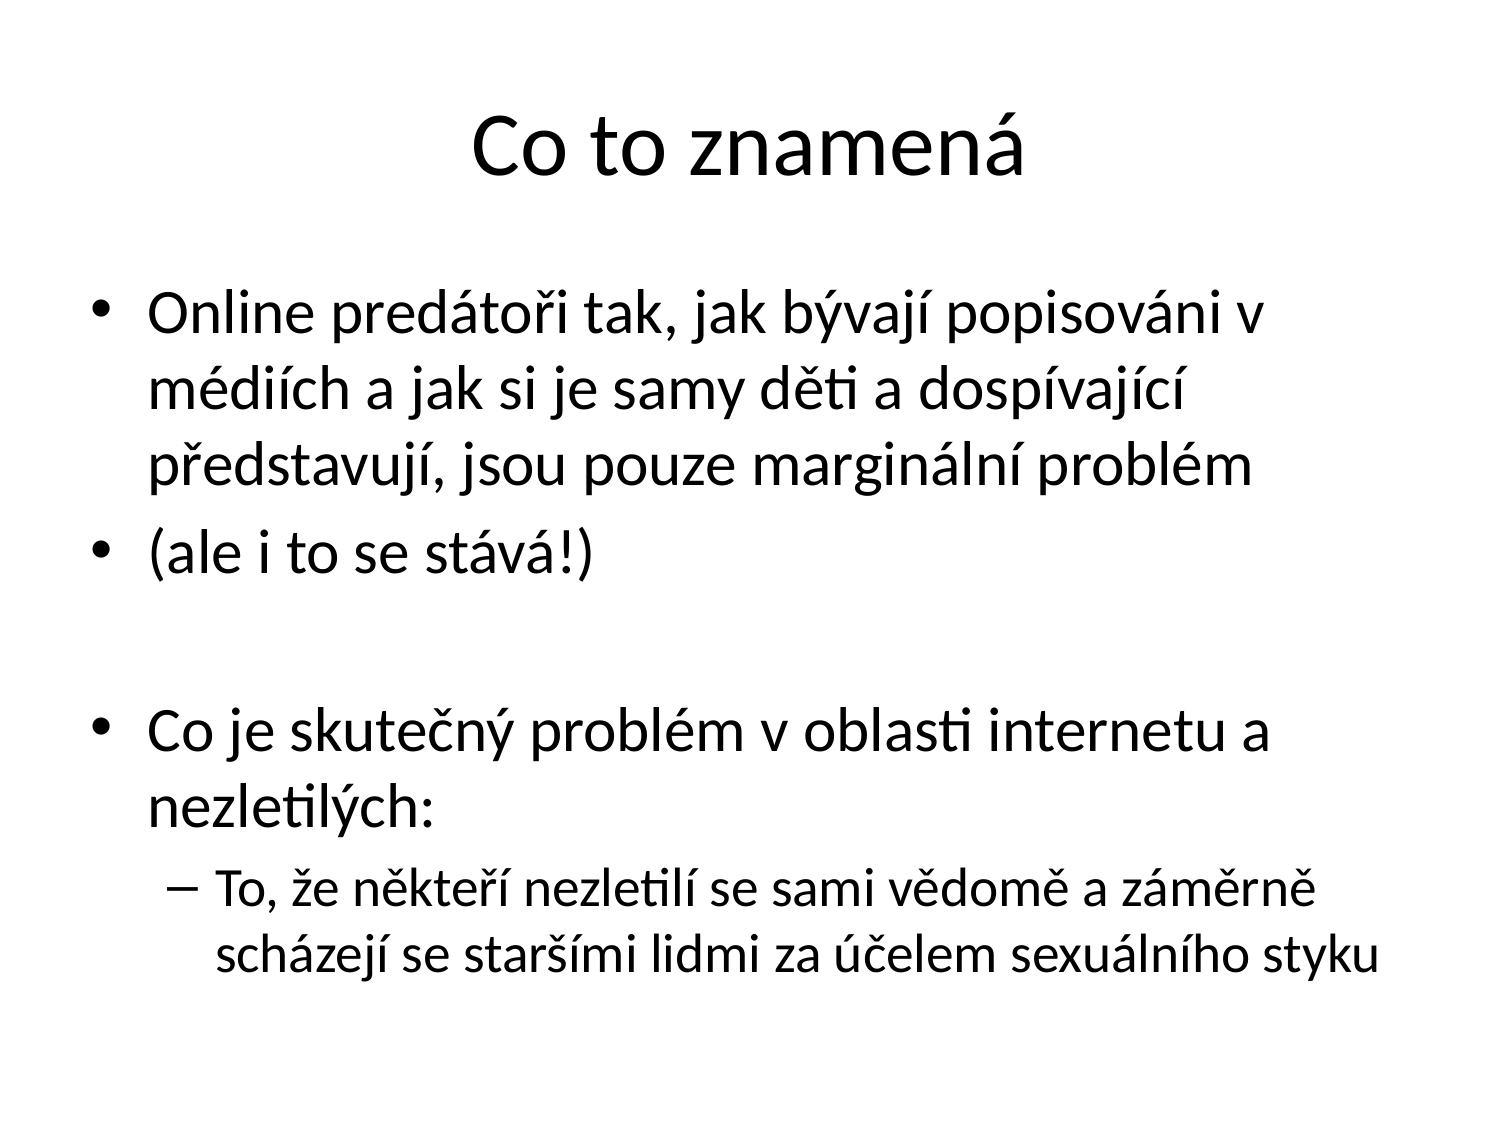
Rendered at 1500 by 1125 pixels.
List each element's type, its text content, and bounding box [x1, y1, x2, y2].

title Co to znamená [75, 45, 1425, 233]
list Online predátoři tak, jak bývají popisováni v médiích a jak si je samy děti a dospívající představují, jsou pouze marginální problém (ale i to se stává!) Co je skutečný problém v oblasti internetu a nezletilých: To, že někteří nezletilí se sami vědomě a záměrně scházejí se staršími lidmi za účelem sexuálního styku [75, 262, 1425, 1005]
